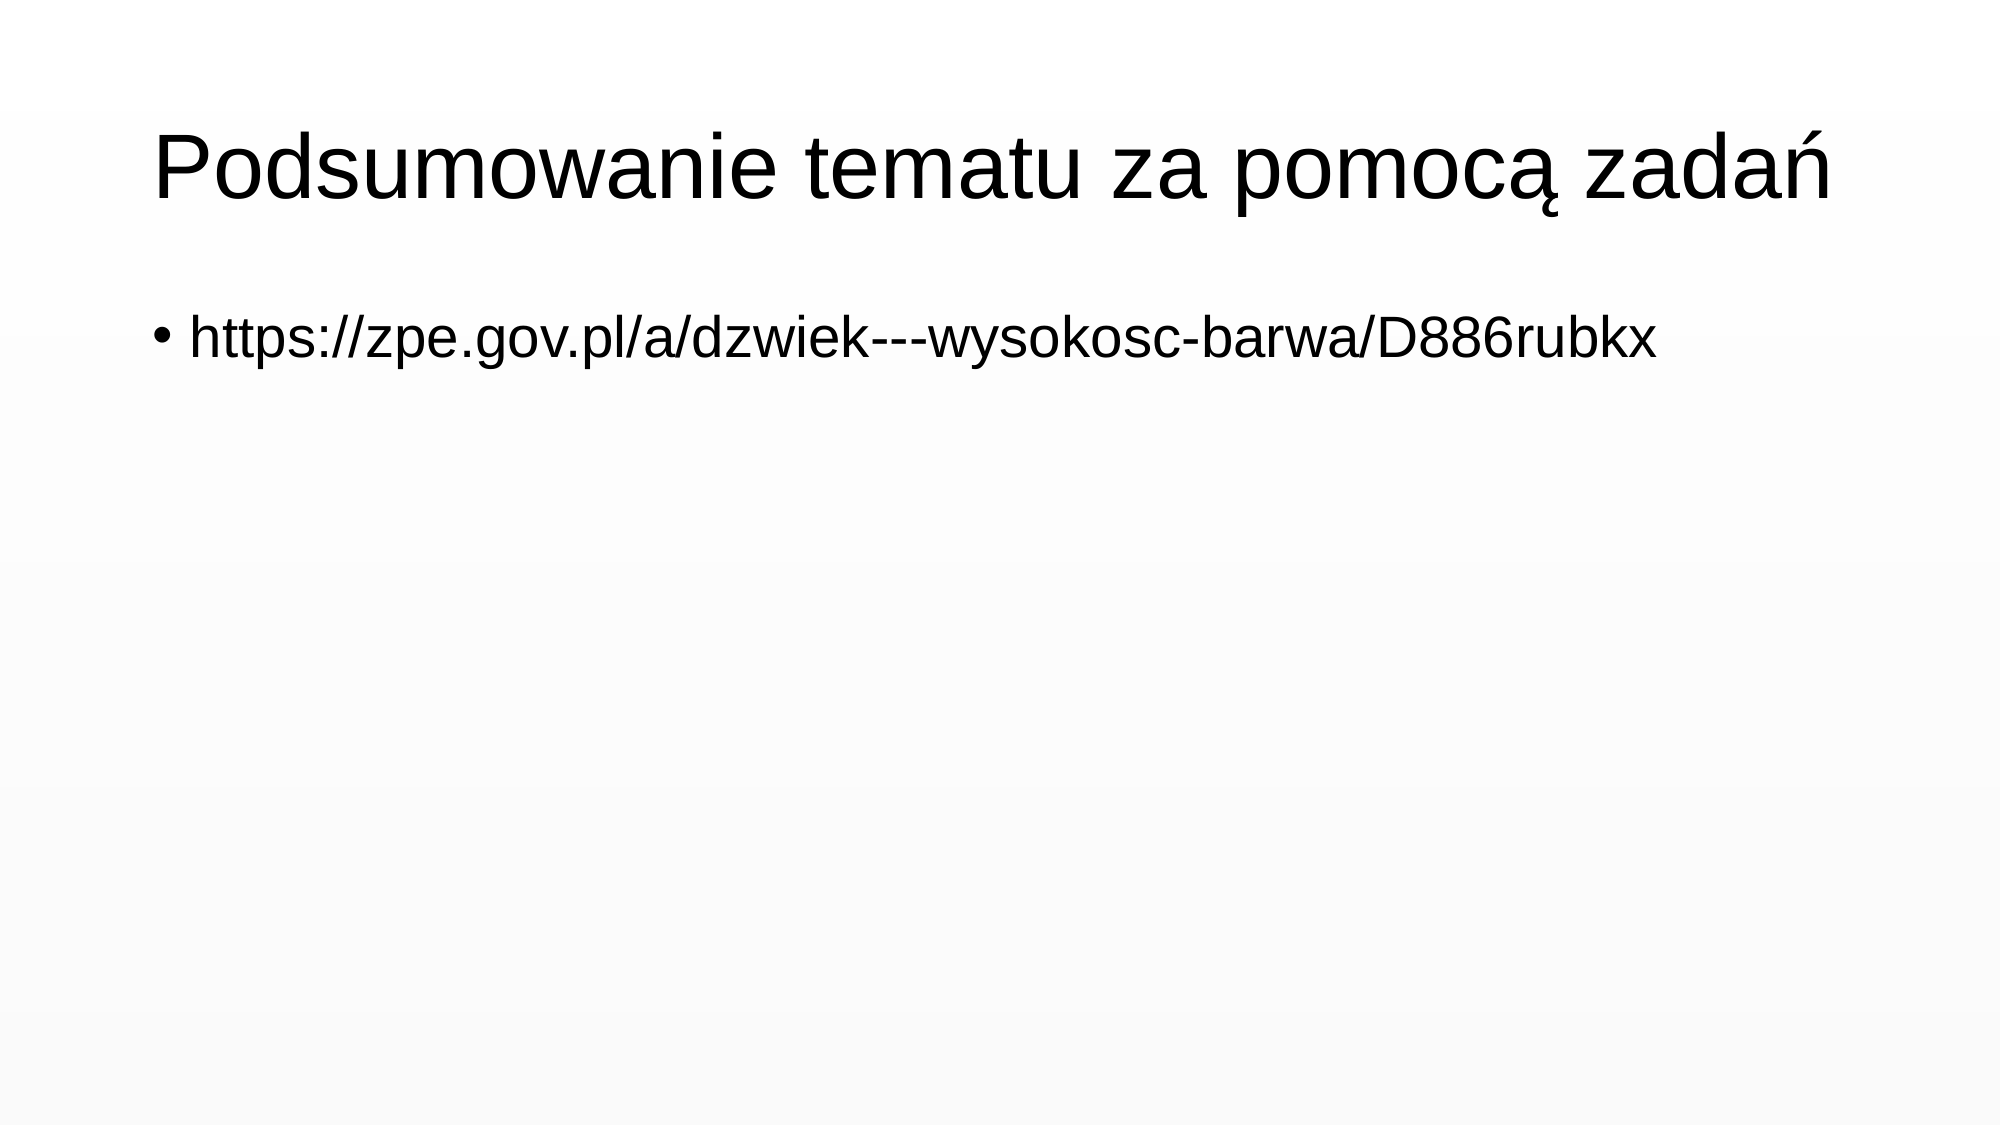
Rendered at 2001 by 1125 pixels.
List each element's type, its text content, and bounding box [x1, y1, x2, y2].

title Podsumowanie tematu za pomocą zadań [137, 59, 1863, 278]
list https://zpe.gov.pl/a/dzwiek---wysokosc-barwa/D886rubkx [137, 299, 1863, 1014]
